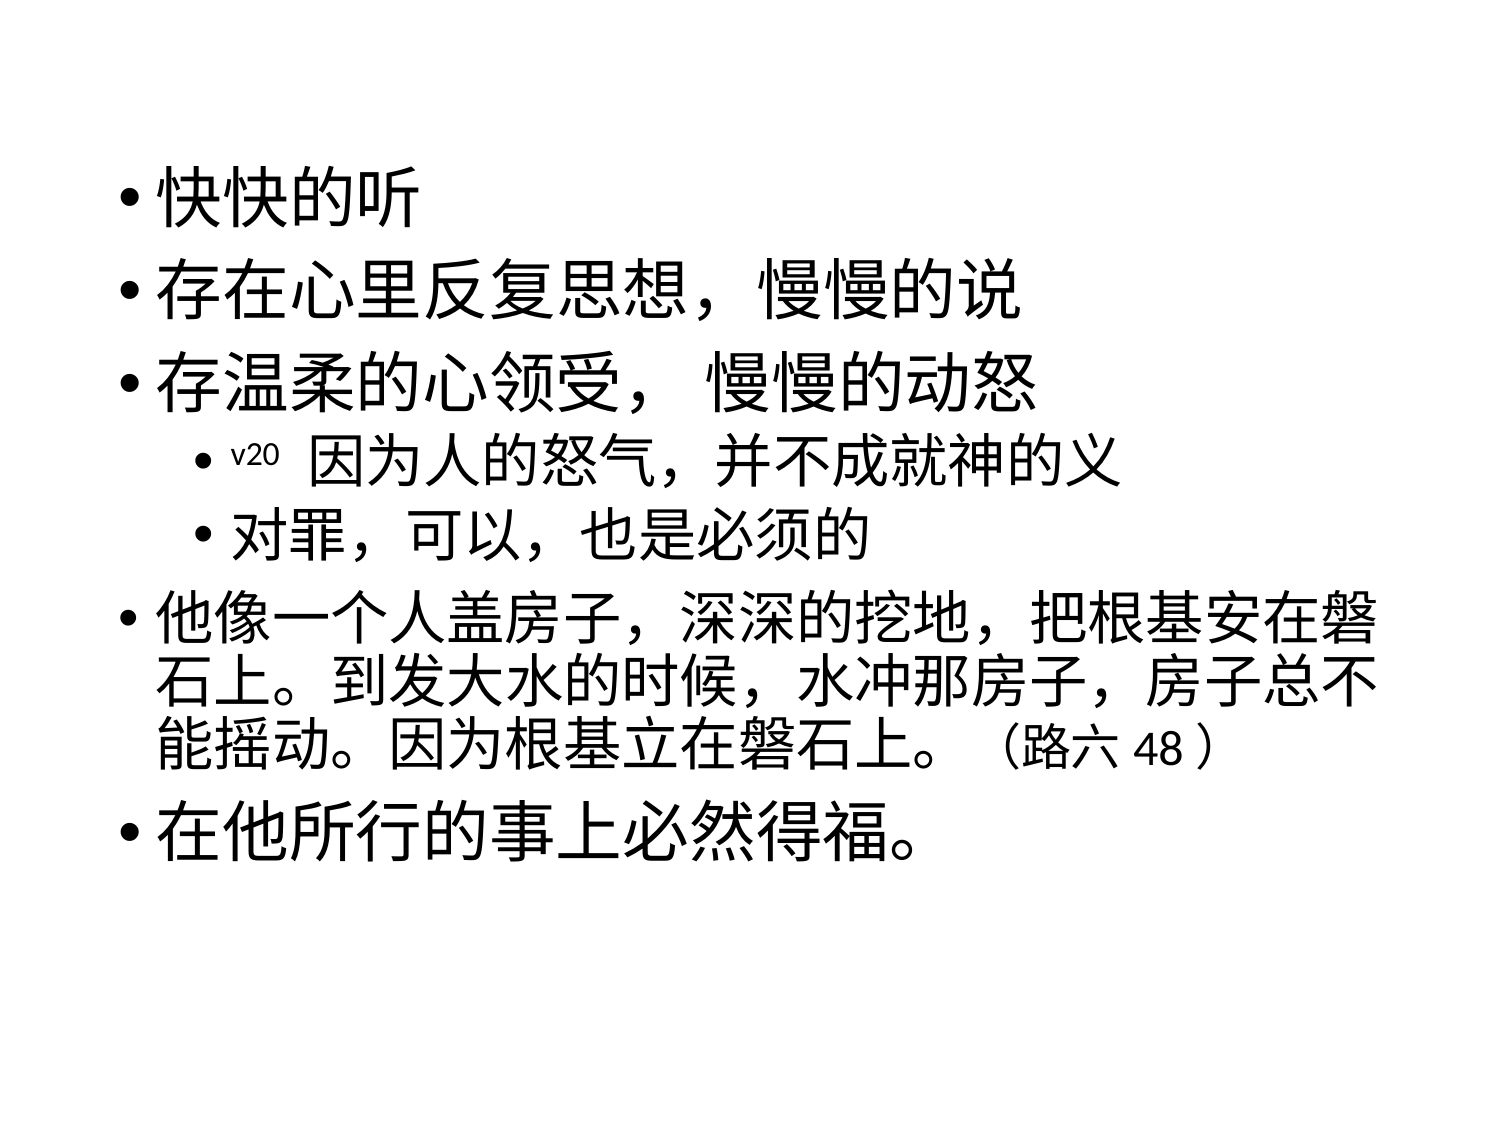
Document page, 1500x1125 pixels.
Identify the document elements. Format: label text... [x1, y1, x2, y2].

list 快快的听 存在心里反复思想，慢慢的说 存温柔的心领受， 慢慢的动怒 v20 因为人的怒气，并不成就神的义 对罪，可以，也是必须的 他像一个人盖房子，深深的挖地，把根基安在磐石上。到发大水的时候，水冲那房子，房子总不能摇动。因为根基立在磐石上。（路六48） 在他所行的事上必然得福。 [103, 157, 1397, 1014]
